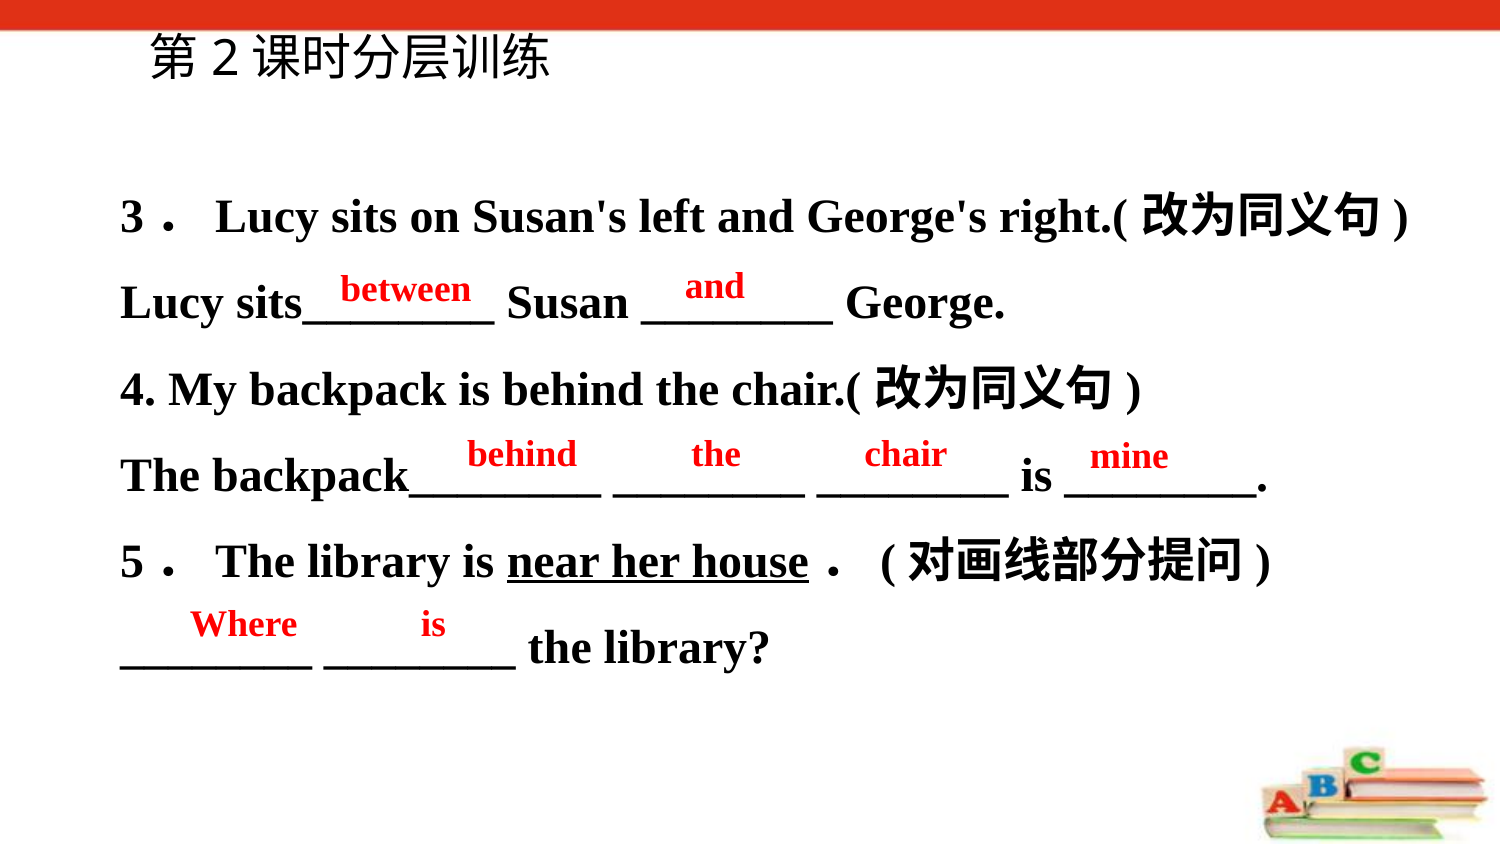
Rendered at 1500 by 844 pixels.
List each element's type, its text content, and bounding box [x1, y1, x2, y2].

text_box and [673, 255, 757, 312]
text_box Where is [178, 593, 458, 650]
text_box between [329, 257, 484, 315]
picture [0, 0, 1500, 844]
text_box behind the chair [455, 423, 960, 480]
text_box mine [1078, 425, 1181, 482]
text_box 3．Lucy sits on Susan's left and George's right.(改为同义句) Lucy sits________ Susan ________ George. 4. My backpack is behind the chair.(改为同义句) The backpack________ ________ ________ is ________. 5．The library is near her house．(对画线部分提问) ________ ________ the library? [108, 150, 1449, 679]
text_box 第2课时分层训练 [137, 20, 647, 92]
